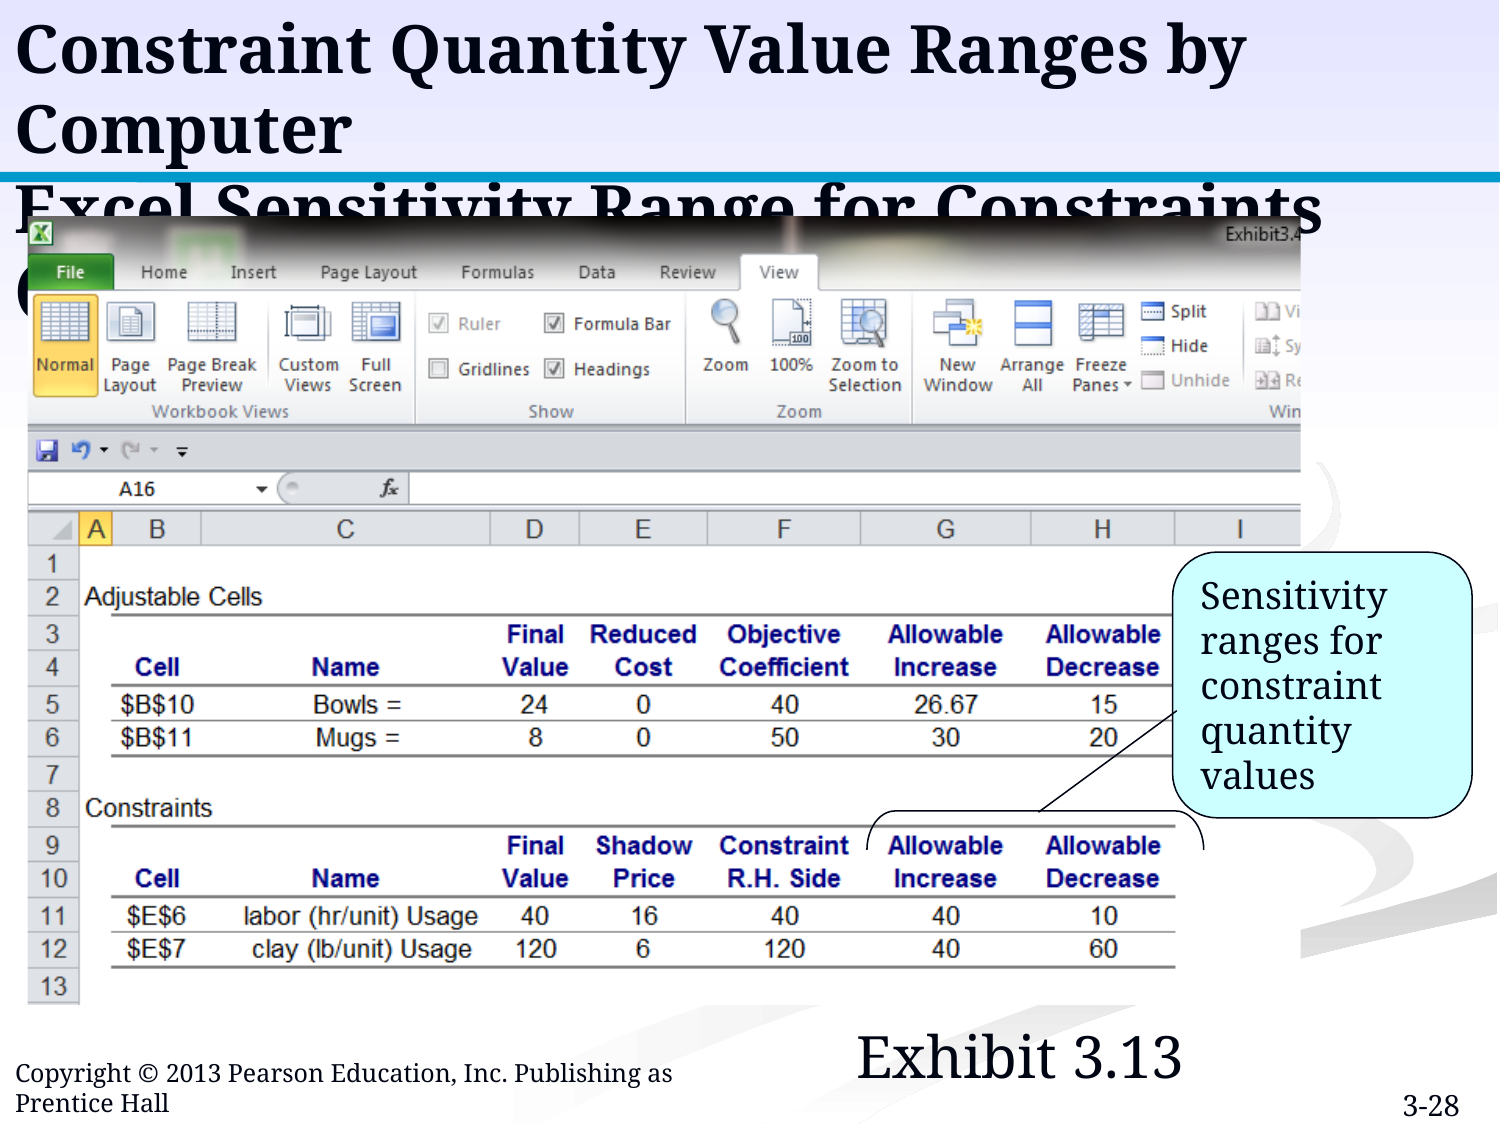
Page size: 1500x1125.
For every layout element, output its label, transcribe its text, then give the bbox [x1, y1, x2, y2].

picture [27, 216, 1301, 1005]
footer Copyright © 2013 Pearson Education, Inc. Publishing as Prentice Hall [0, 1046, 751, 1125]
text_box Constraint Quantity Value Ranges by Computer Excel Sensitivity Range for Constraints (1 of 2) [0, 0, 1413, 177]
text_box Constraint Quantity Value Ranges by Computer Excel Sensitivity Range for Constraints (1 of 2) [0, 178, 1413, 204]
text_box Sensitivity ranges for constraint quantity values [1306, 552, 1473, 818]
text_box Exhibit 3.13 [841, 1014, 1269, 1098]
